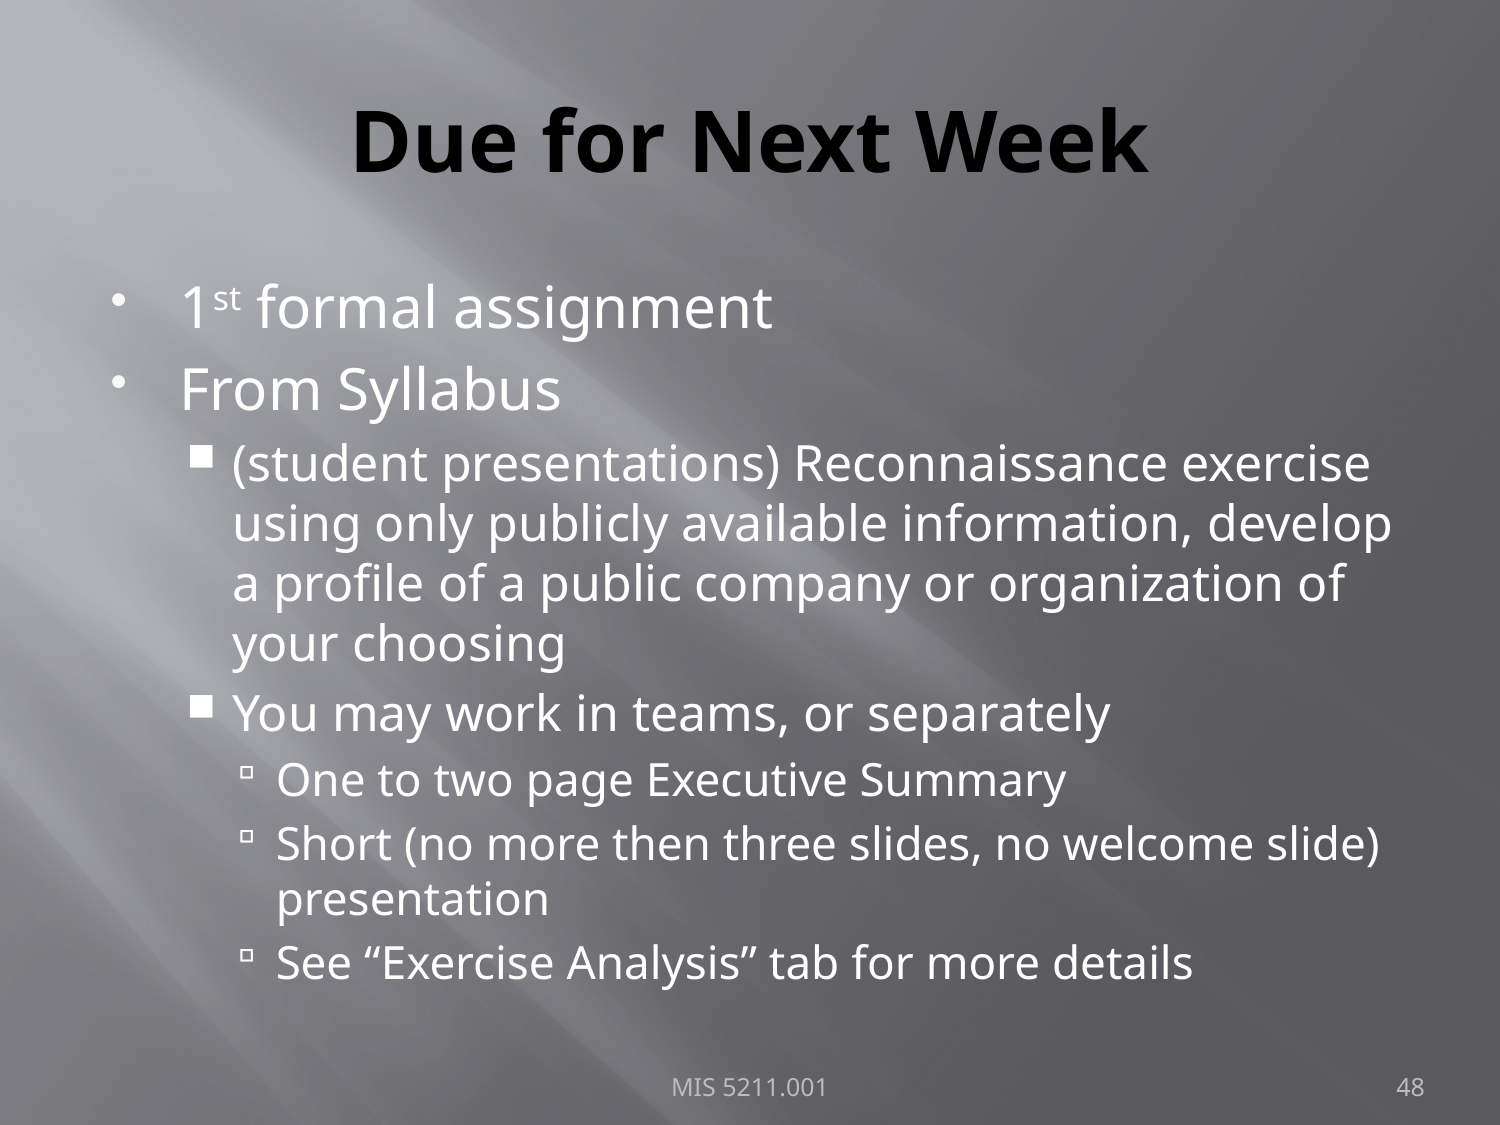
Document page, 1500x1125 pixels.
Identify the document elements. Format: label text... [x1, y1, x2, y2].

title Due for Next Week [75, 45, 1425, 233]
list 1st formal assignment From Syllabus (student presentations) Reconnaissance exercise using only publicly available information, develop a profile of a public company or organization of your choosing You may work in teams, or separately One to two page Executive Summary Short (no more then three slides, no welcome slide) presentation See “Exercise Analysis” tab for more details [75, 262, 1425, 1035]
footer MIS 5211.001 [512, 1052, 988, 1113]
slide_number 48 [1299, 1052, 1425, 1113]
